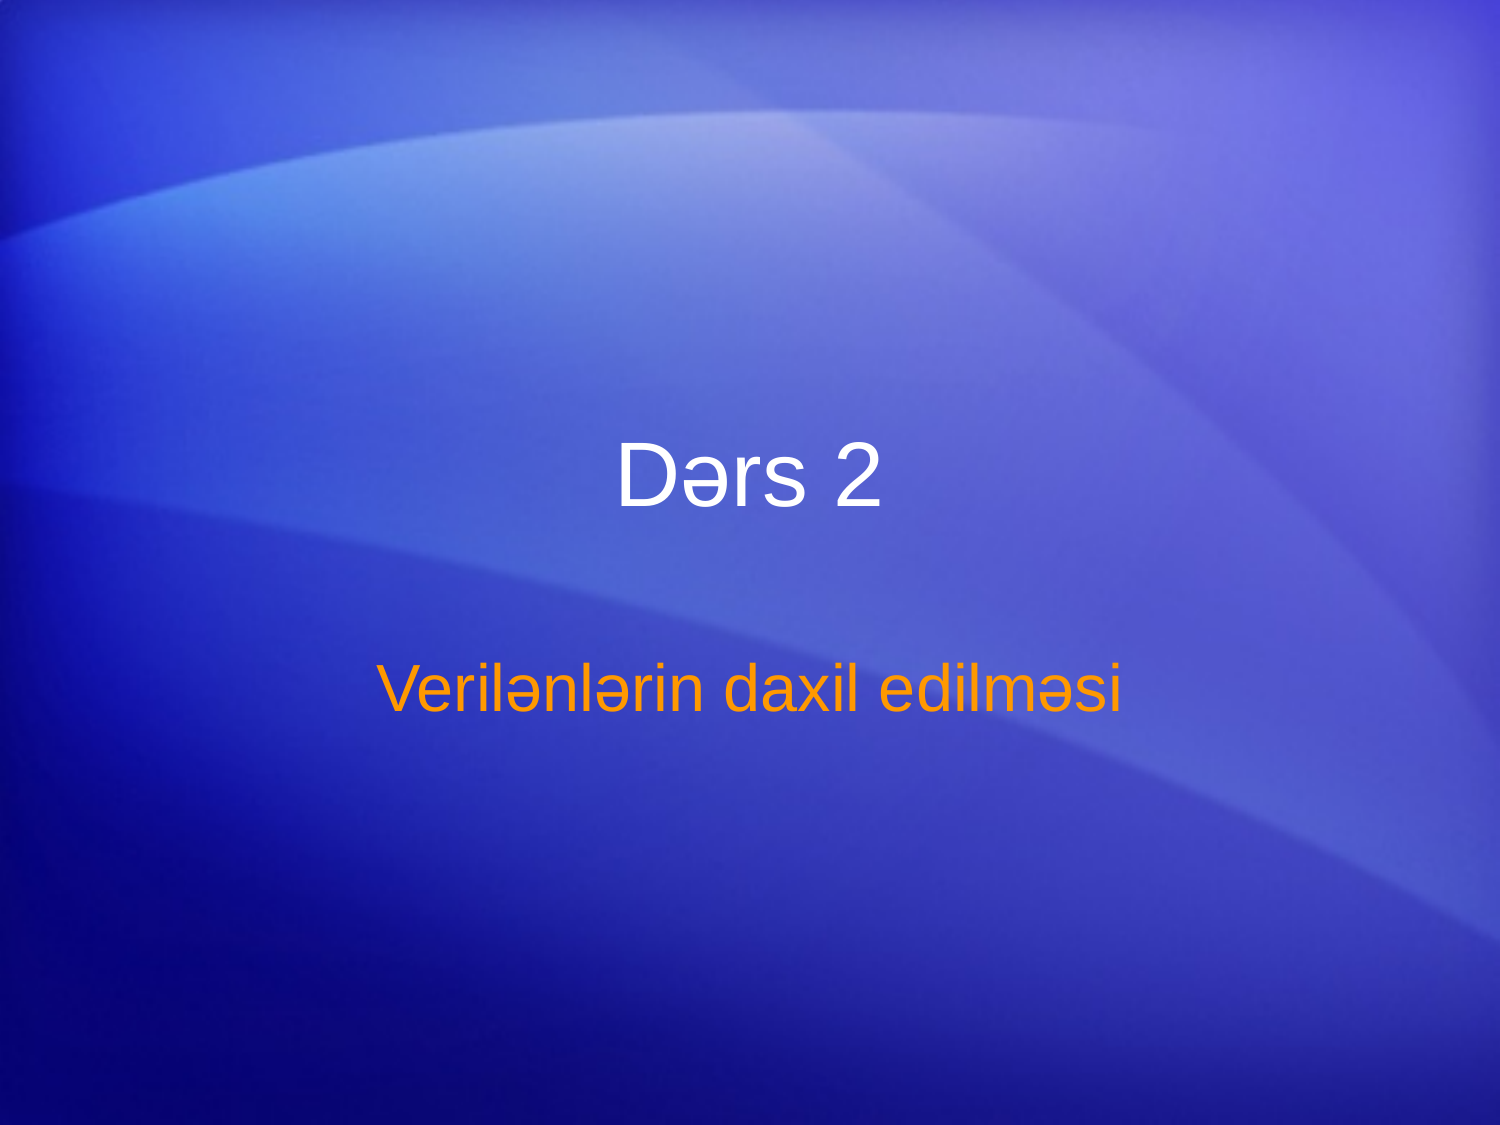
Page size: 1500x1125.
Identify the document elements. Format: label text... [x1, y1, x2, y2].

picture [0, 0, 1500, 1125]
title Dərs 2 [112, 349, 1388, 591]
subtitle Verilənlərin daxil edilməsi [224, 637, 1276, 926]
